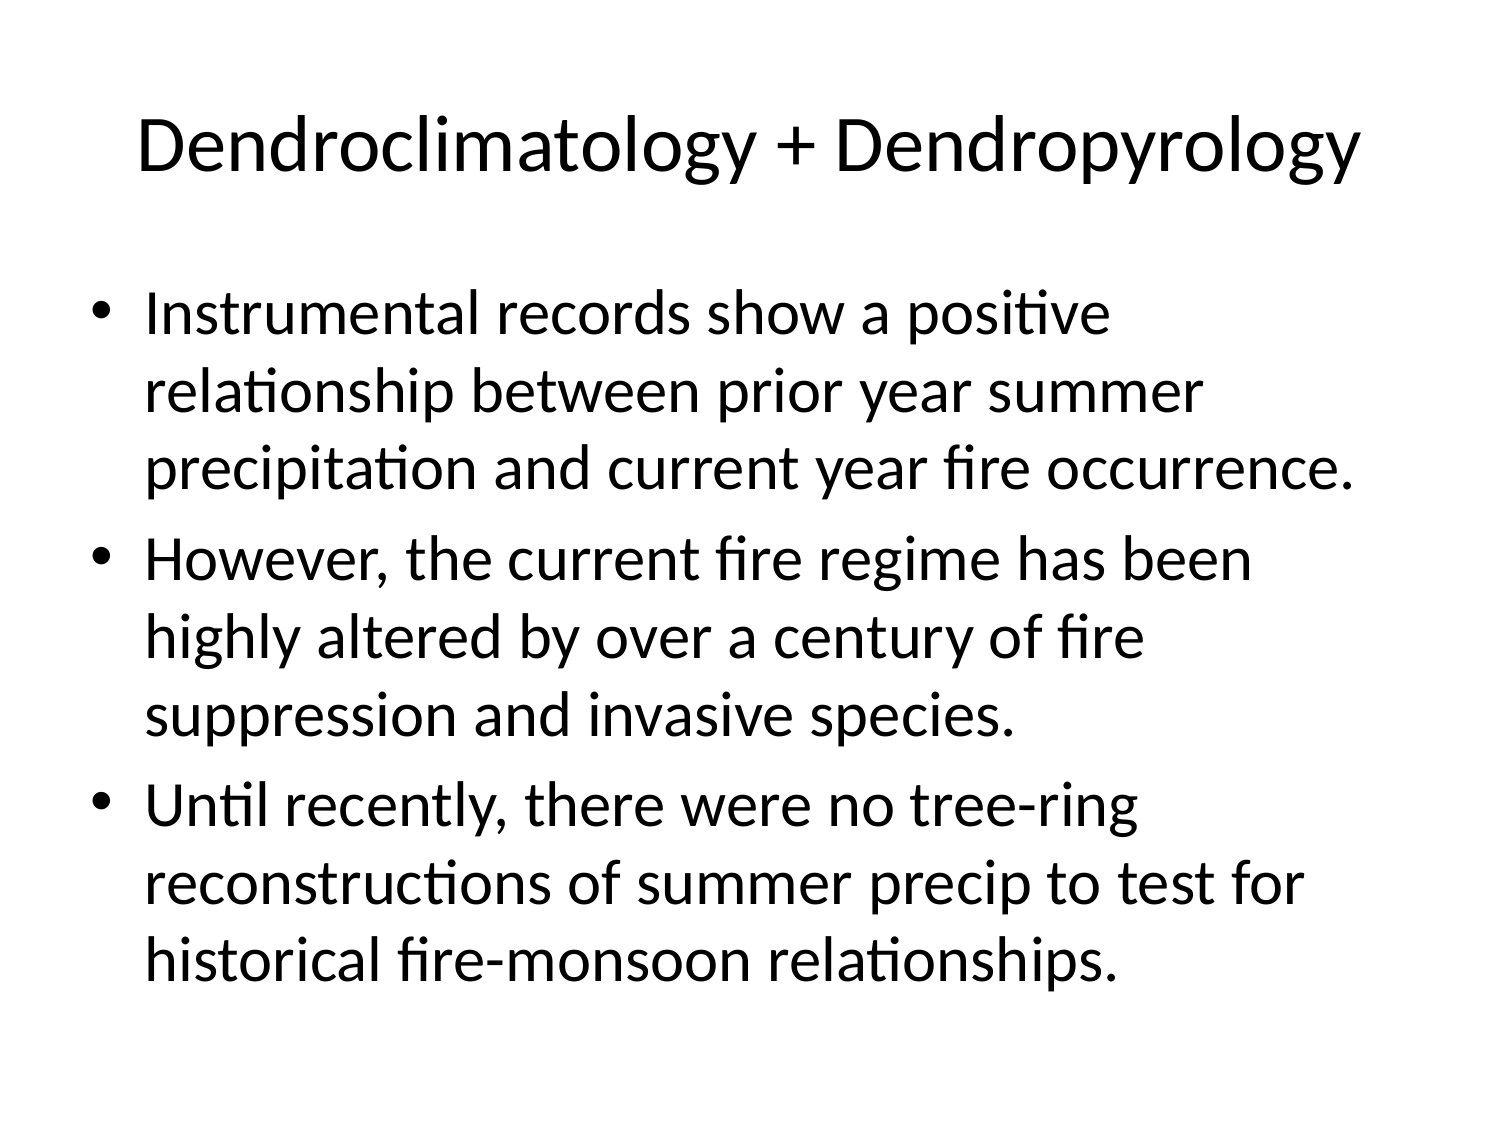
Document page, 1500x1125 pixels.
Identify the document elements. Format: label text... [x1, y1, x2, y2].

title Dendroclimatology + Dendropyrology [75, 45, 1425, 233]
list Instrumental records show a positive relationship between prior year summer precipitation and current year fire occurrence. However, the current fire regime has been highly altered by over a century of fire suppression and invasive species. Until recently, there were no tree-ring reconstructions of summer precip to test for historical fire-monsoon relationships. [75, 262, 1425, 1005]
